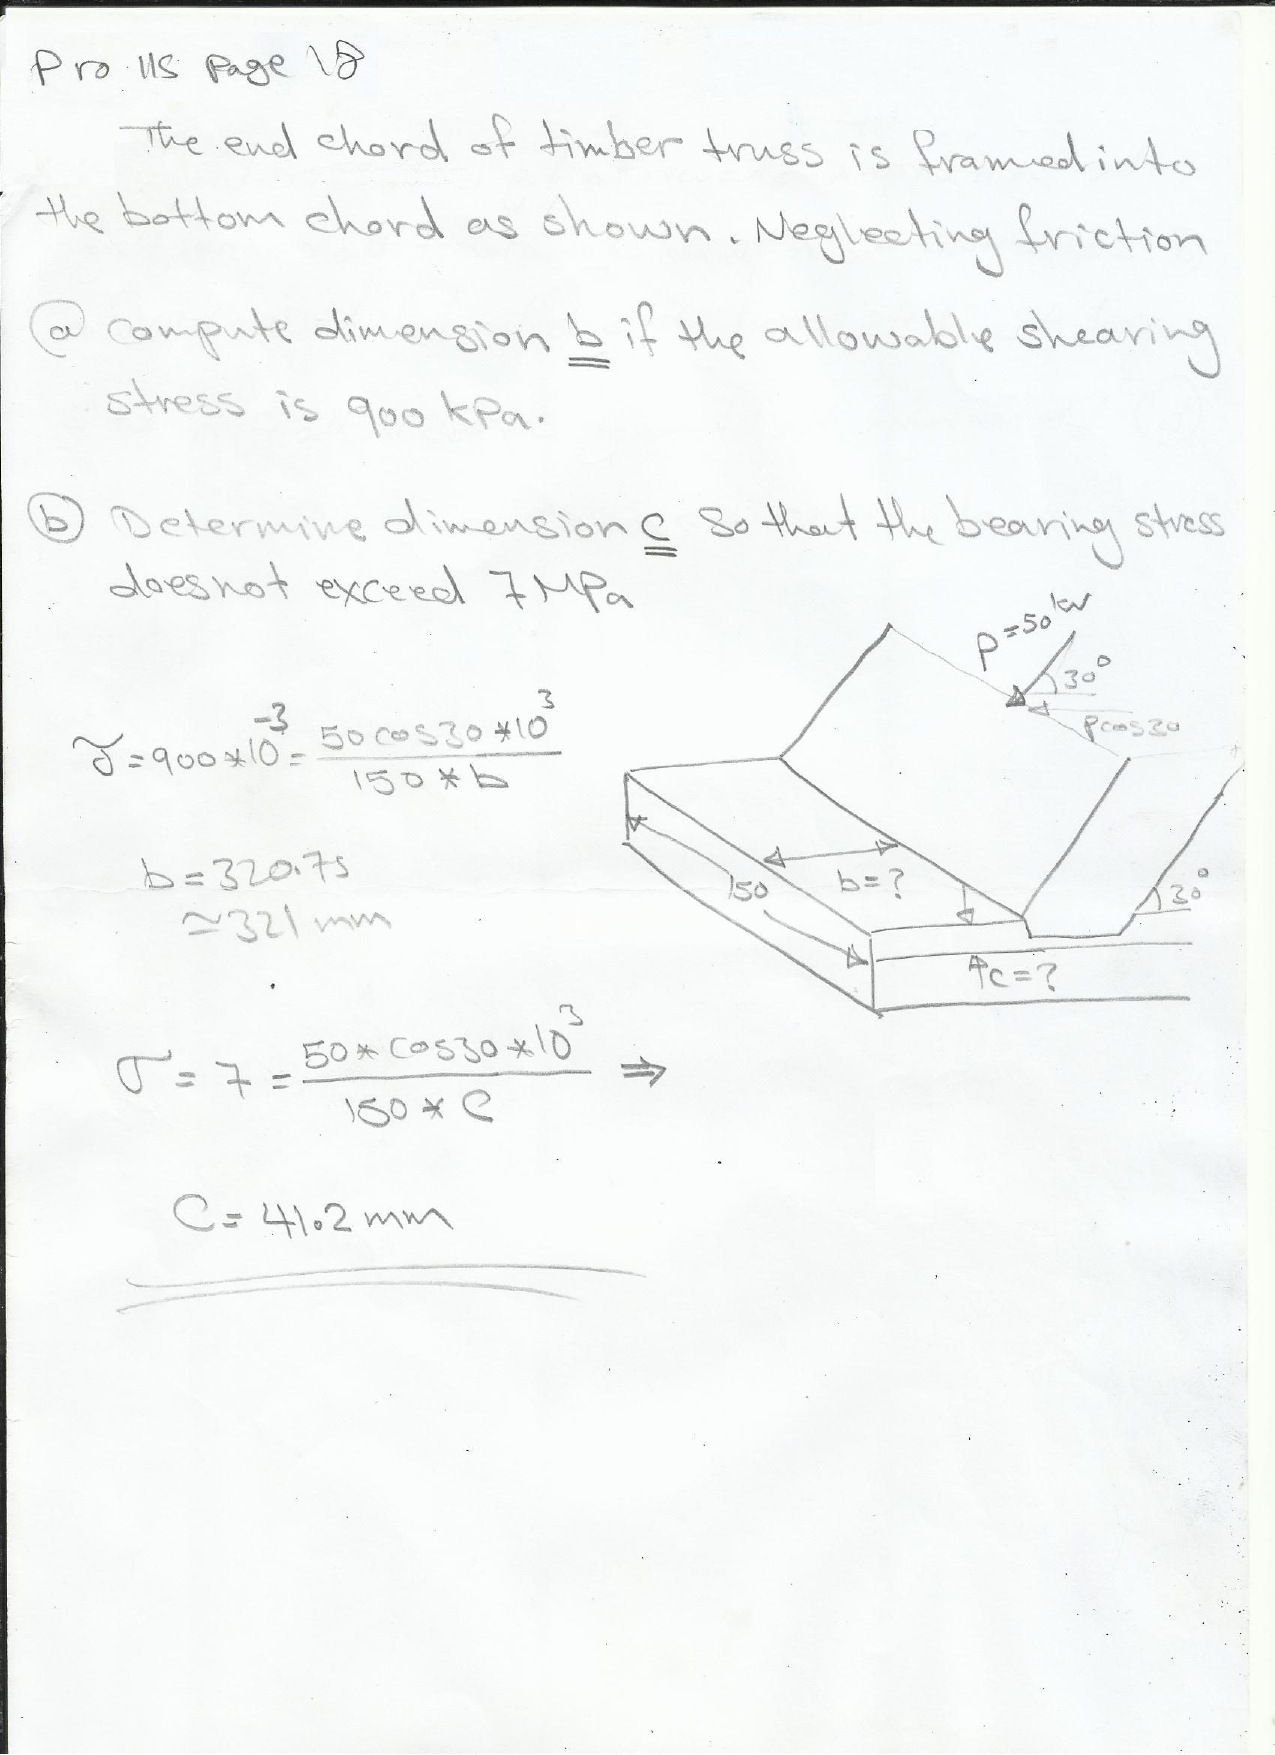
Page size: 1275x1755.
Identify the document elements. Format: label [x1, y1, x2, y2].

text_box [0, 0, 1275, 1754]
